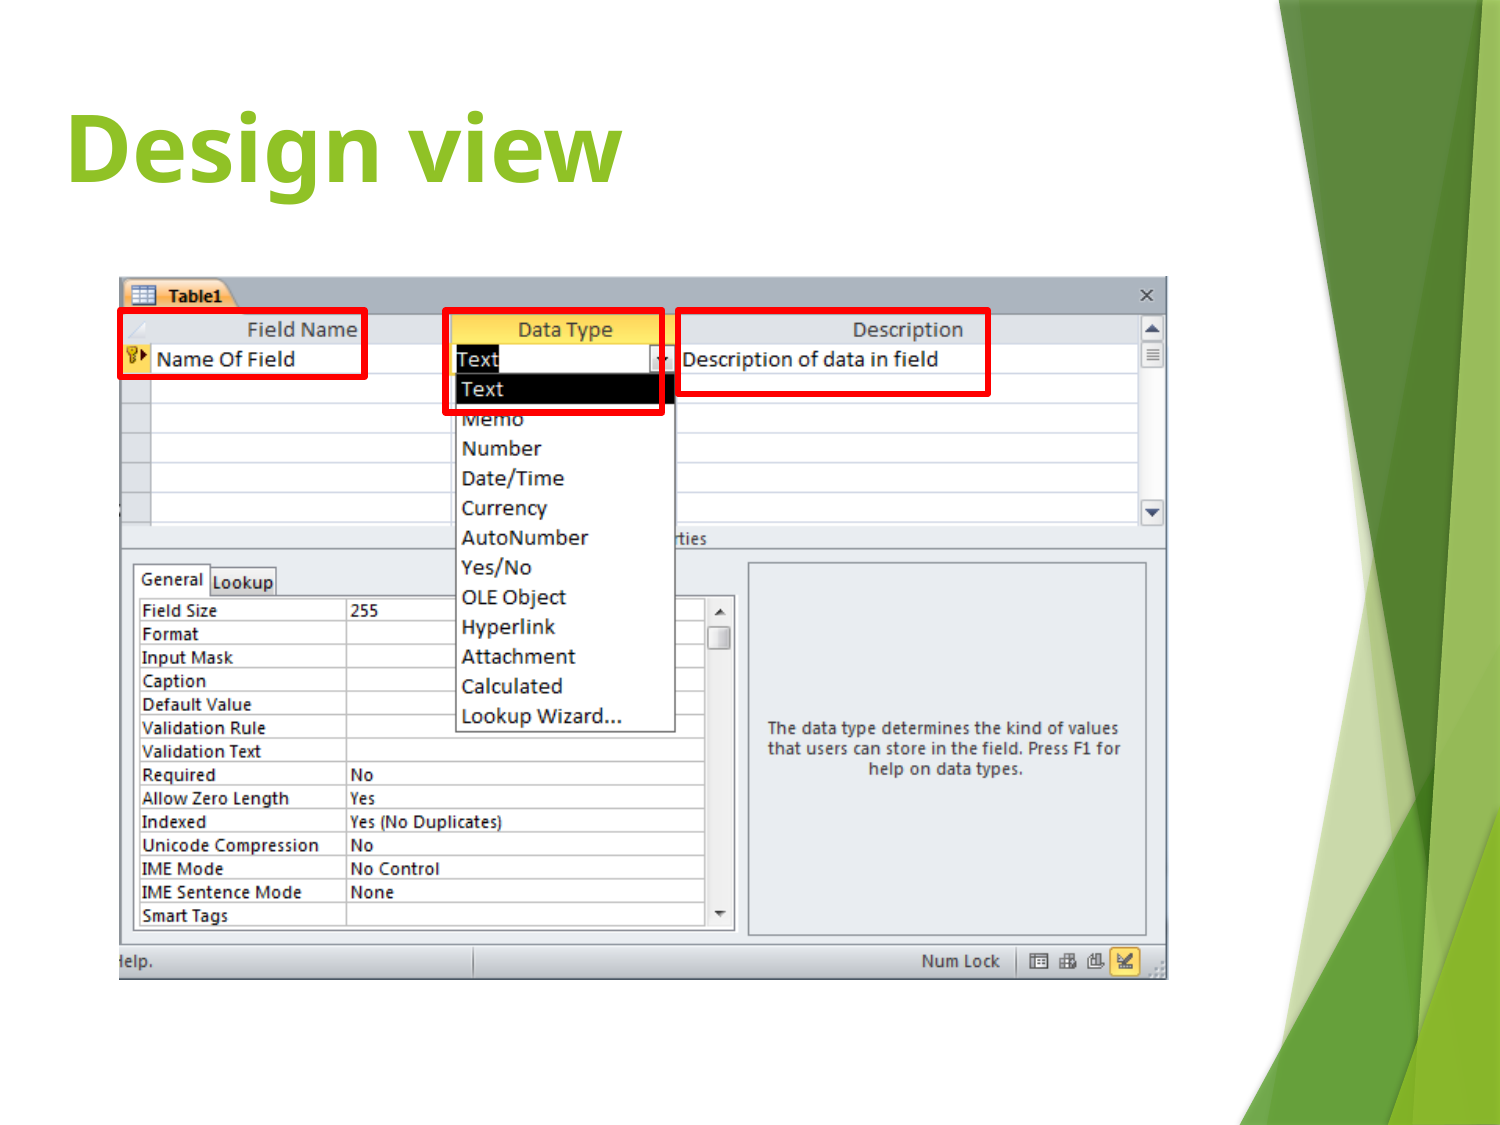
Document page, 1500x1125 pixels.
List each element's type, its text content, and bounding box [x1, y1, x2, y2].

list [119, 275, 1169, 980]
title Design view [48, 55, 1240, 235]
